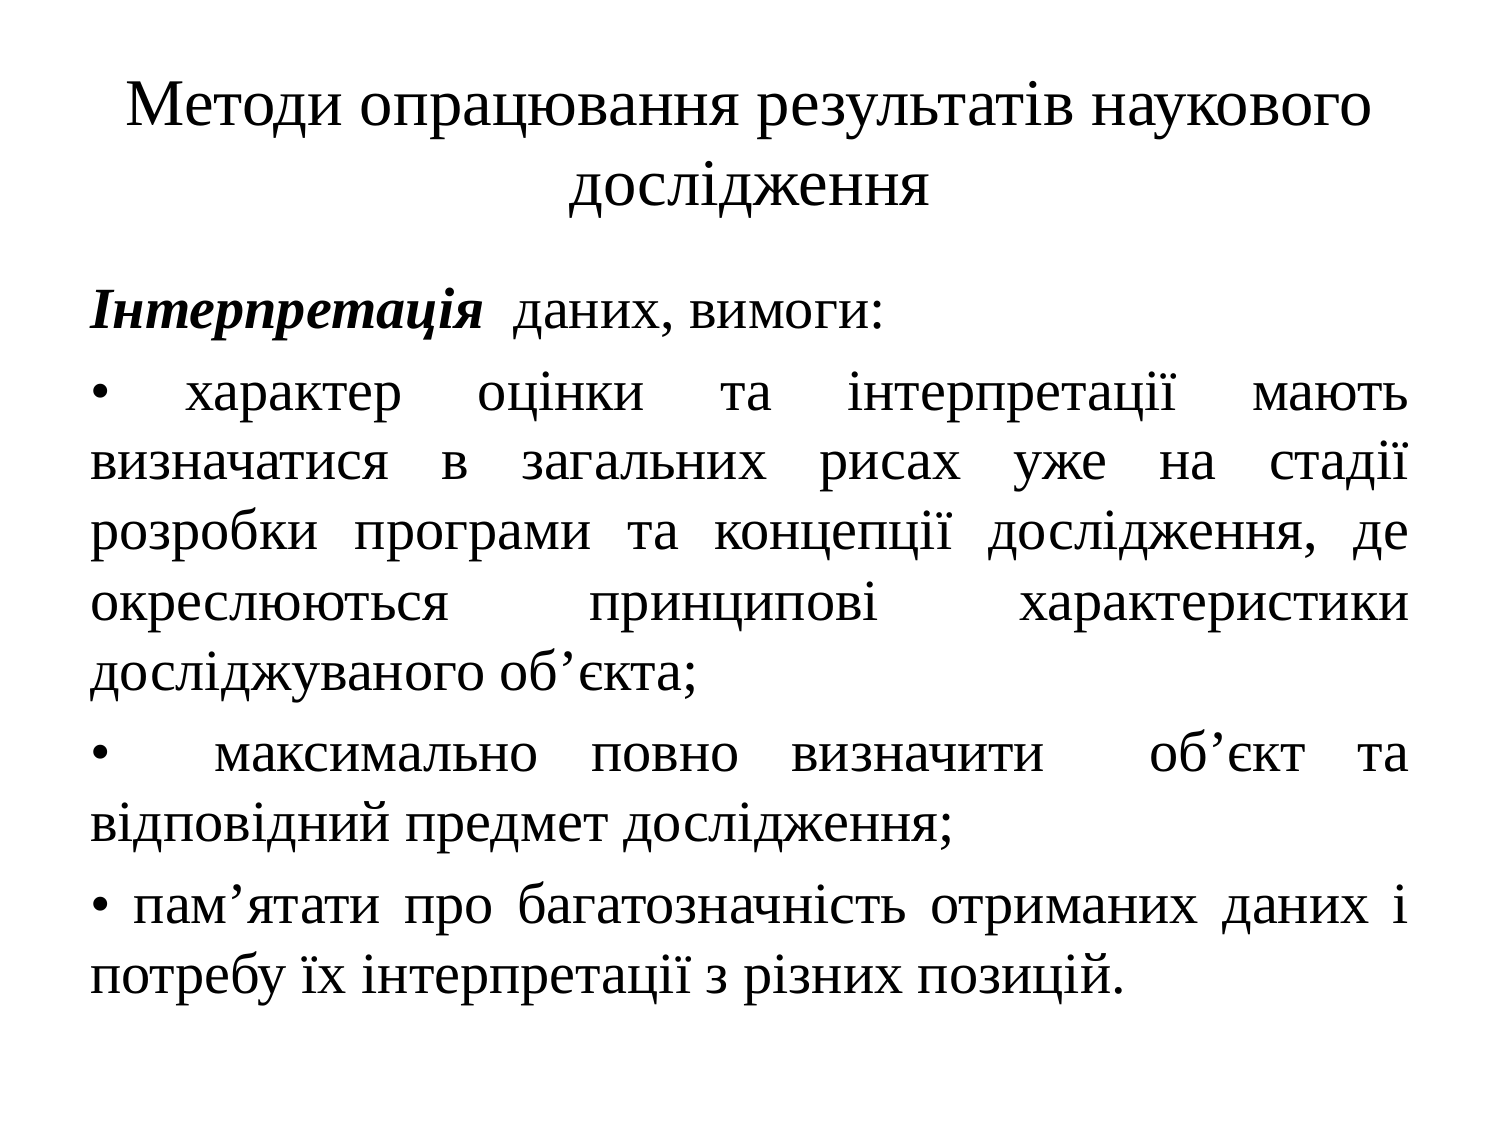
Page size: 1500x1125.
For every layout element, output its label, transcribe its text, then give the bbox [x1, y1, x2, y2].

list Інтерпретація даних, вимоги: • характер оцінки та інтерпретації мають визначатися в загальних рисах уже на стадії розробки програми та концепції дослідження, де окреслюються принципові характеристики досліджуваного об’єкта; • максимально повно визначити об’єкт та відповідний предмет дослідження; • пам’ятати про багатозначність отриманих даних і потребу їх інтерпретації з різних позицій. [75, 262, 1425, 1005]
title Методи опрацювання результатів наукового дослідження [75, 45, 1425, 233]
